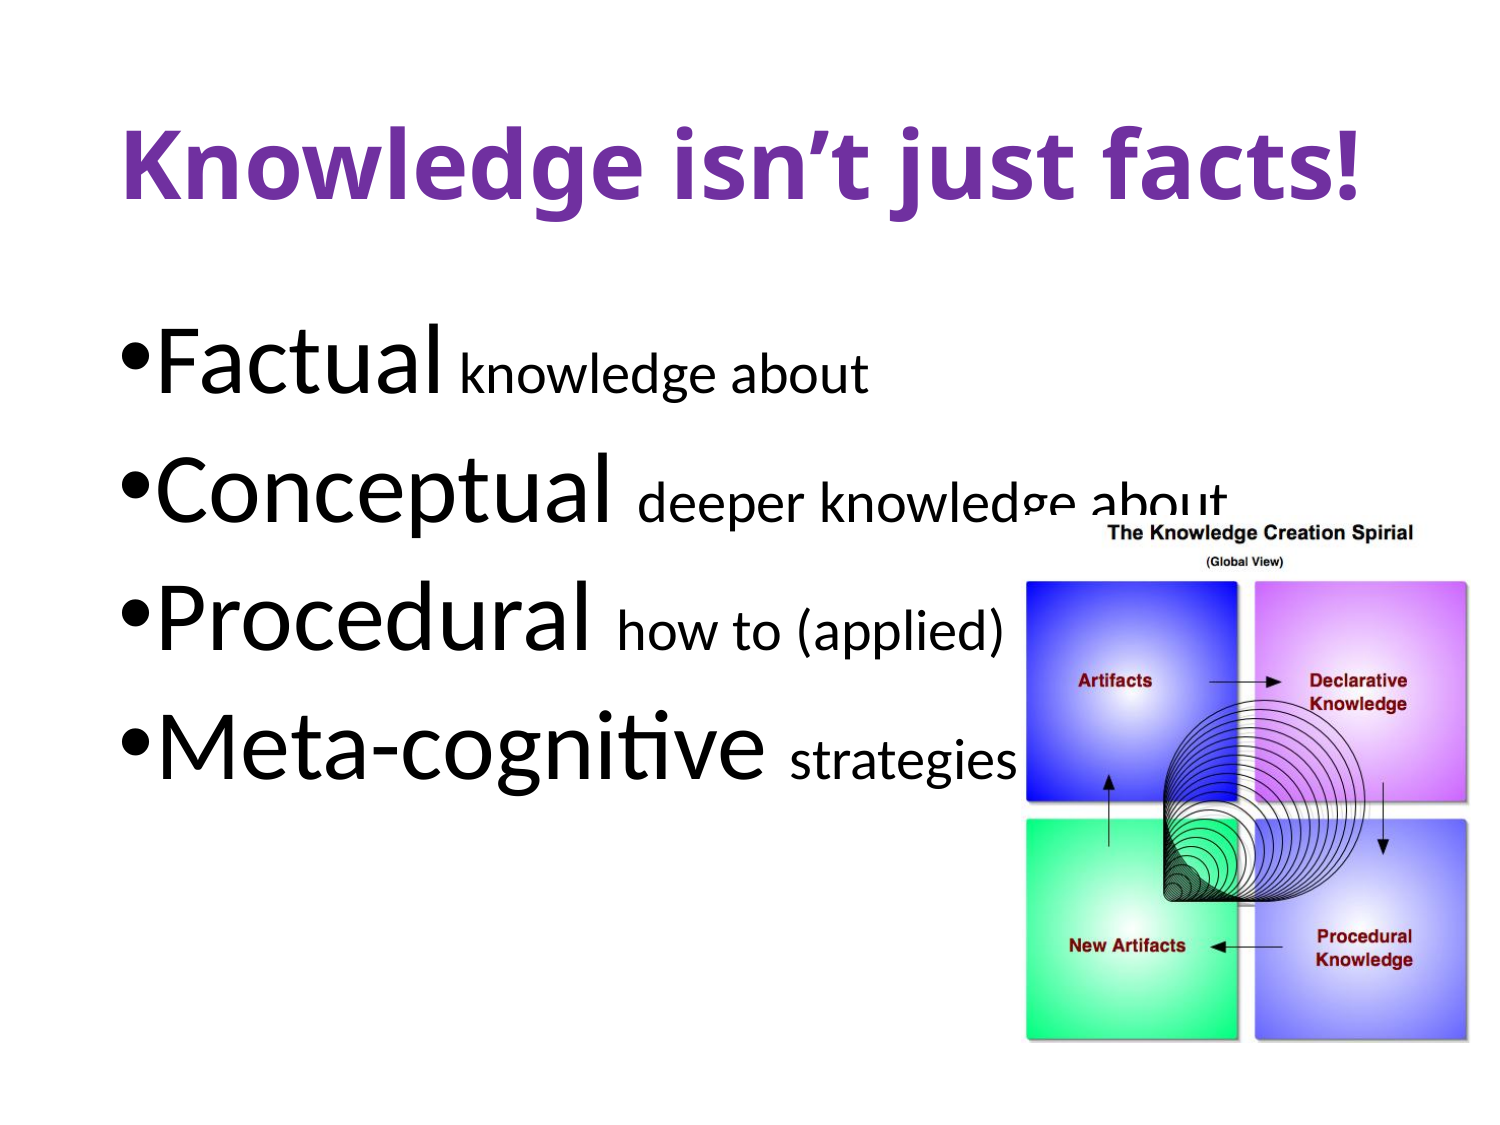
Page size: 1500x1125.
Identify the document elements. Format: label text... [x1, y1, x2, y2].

list Factual knowledge about Conceptual deeper knowledge about Procedural how to (applied) Meta-cognitive strategies [103, 299, 1397, 1014]
picture [1021, 515, 1471, 1043]
title Knowledge isn’t just facts! [103, 59, 1397, 278]
